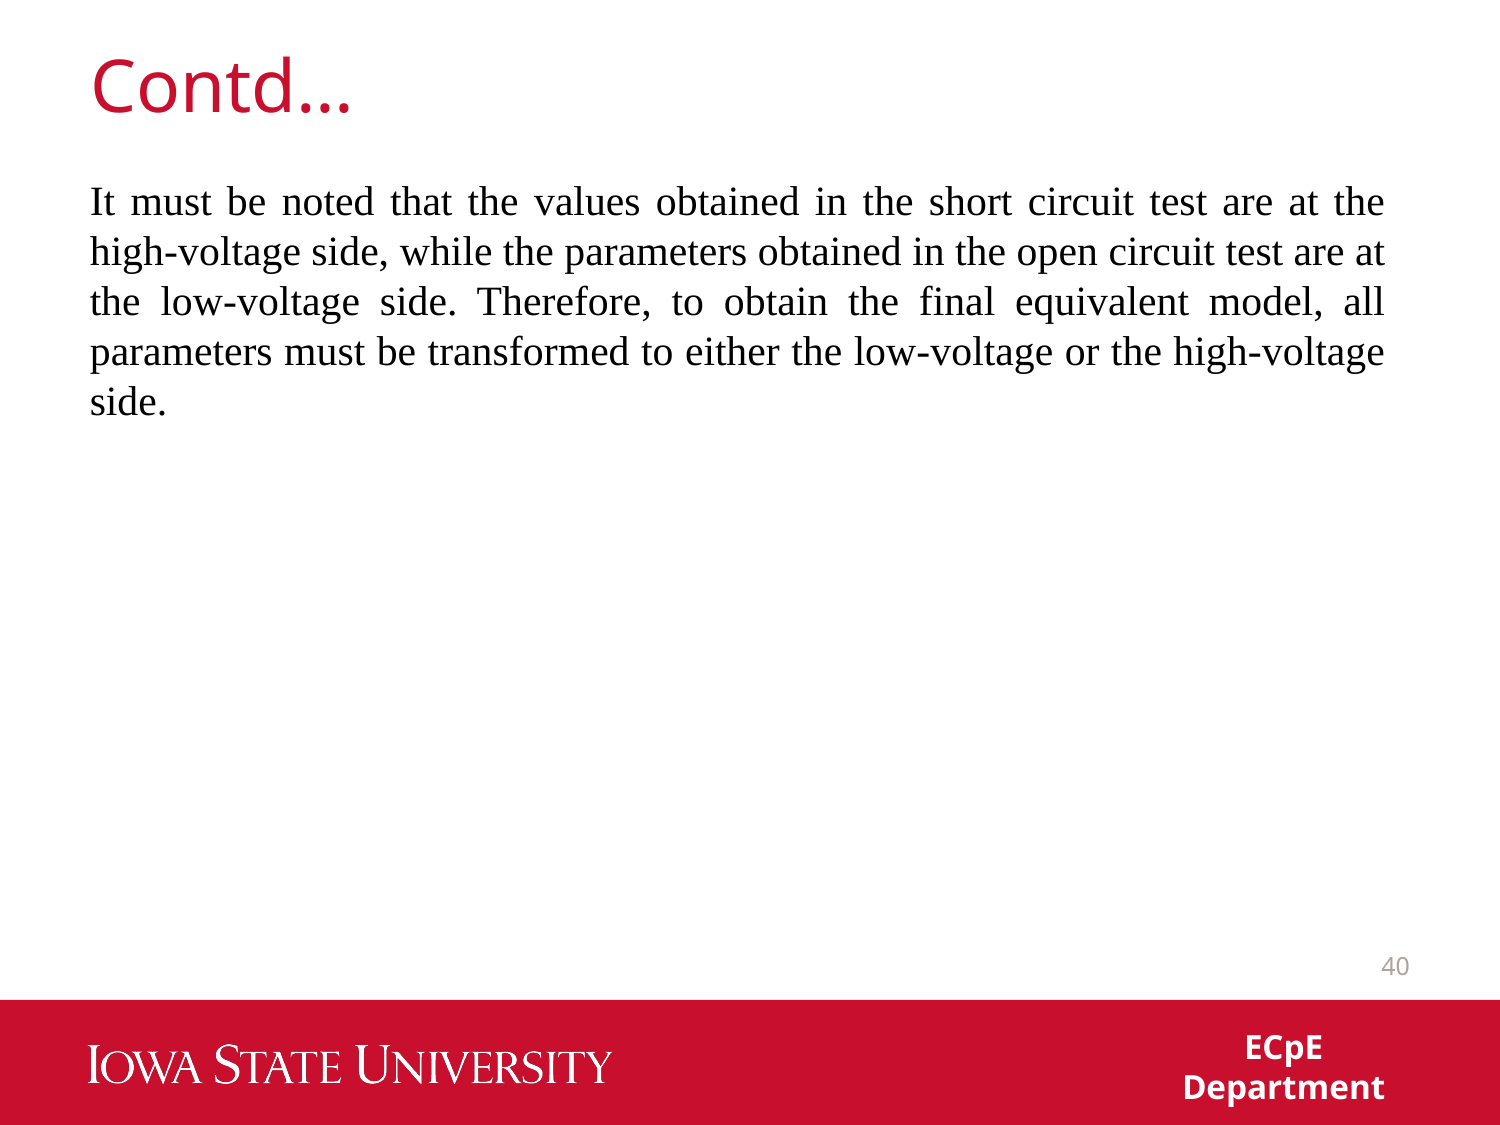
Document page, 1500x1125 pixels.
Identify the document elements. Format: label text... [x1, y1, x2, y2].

picture [87, 1044, 613, 1088]
slide_number 40 [1074, 937, 1425, 998]
text_box ECpE Department [1142, 1035, 1425, 1096]
text_box It must be noted that the values obtained in the short circuit test are at the high-voltage side, while the parameters obtained in the open circuit test are at the low-voltage side. Therefore, to obtain the final equivalent model, all parameters must be transformed to either the low-voltage or the high-voltage side. [75, 166, 1402, 431]
title Contd… [74, 24, 1402, 142]
